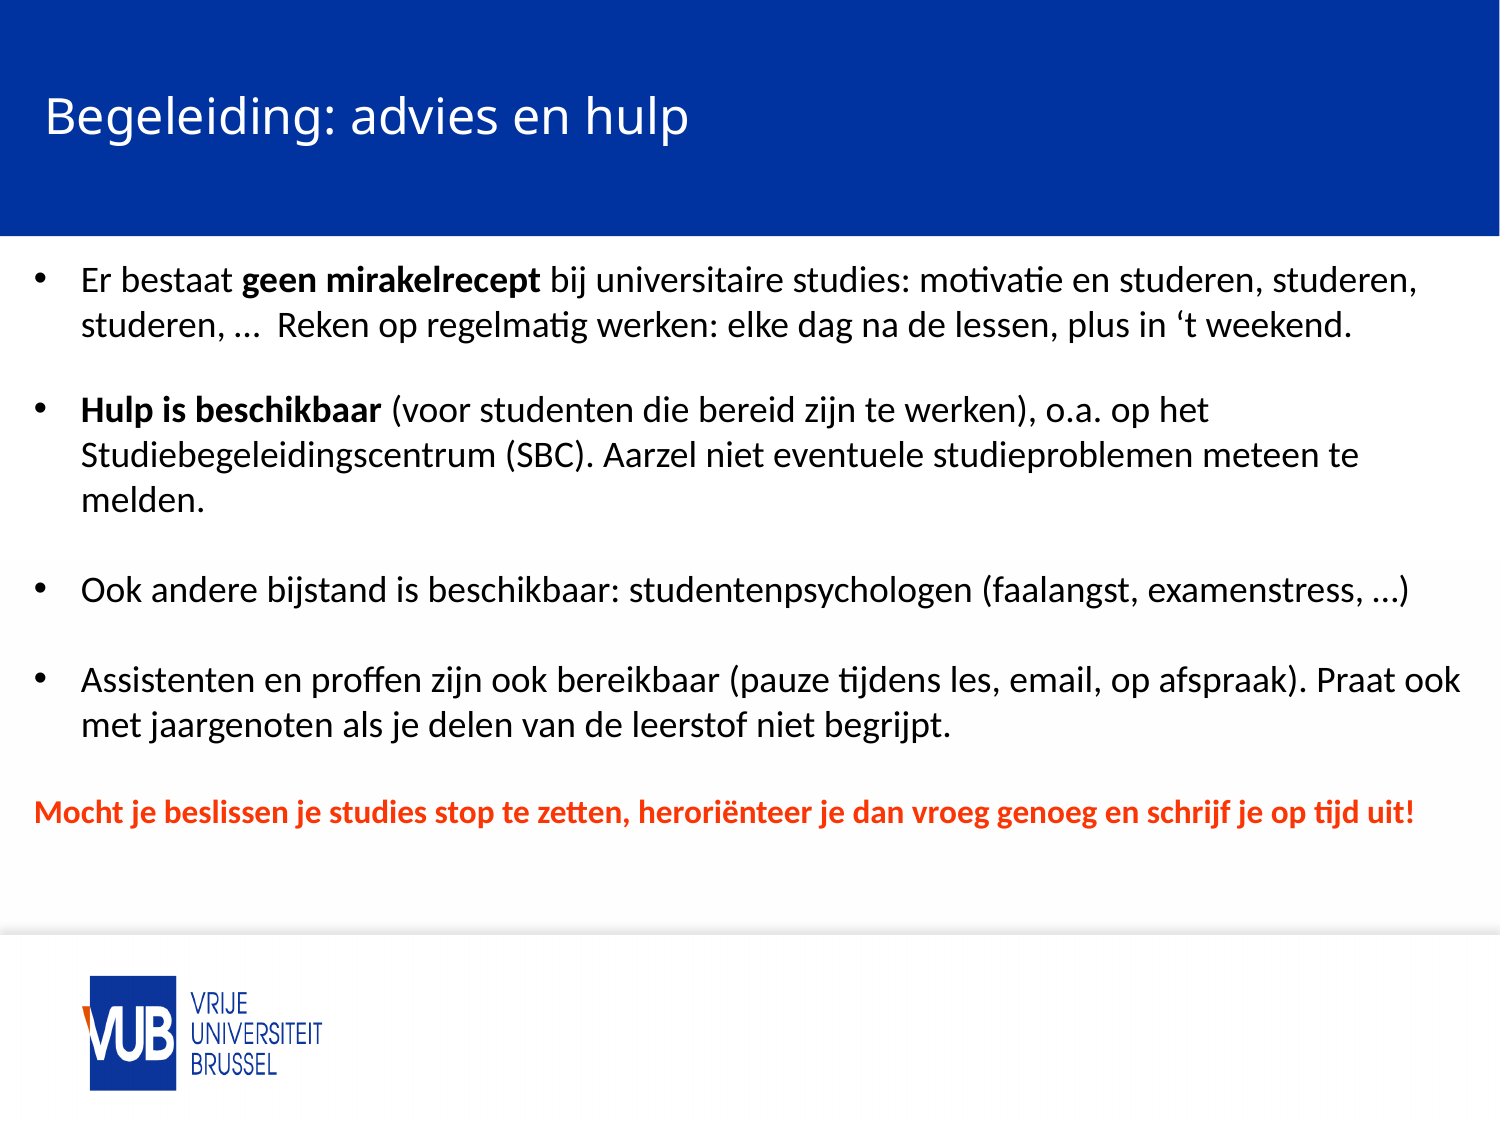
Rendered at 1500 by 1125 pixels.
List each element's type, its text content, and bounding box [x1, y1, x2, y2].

picture [0, 935, 1500, 1125]
title Begeleiding: advies en hulp [0, 0, 1500, 237]
text_box Er bestaat geen mirakelrecept bij universitaire studies: motivatie en studeren, studeren, studeren, … Reken op regelmatig werken: elke dag na de lessen, plus in ‘t weekend. Hulp is beschikbaar (voor studenten die bereid zijn te werken), o.a. op het Studiebegeleidingscentrum (SBC). Aarzel niet eventuele studieproblemen meteen te melden. Ook andere bijstand is beschikbaar: studentenpsychologen (faalangst, examenstress, …) Assistenten en proffen zijn ook bereikbaar (pauze tijdens les, email, op afspraak). Praat ook met jaargenoten als je delen van de leerstof niet begrijpt. Mocht je beslissen je studies stop te zetten, heroriënteer je dan vroeg genoeg en schrijf je op tijd uit! [19, 247, 1500, 878]
